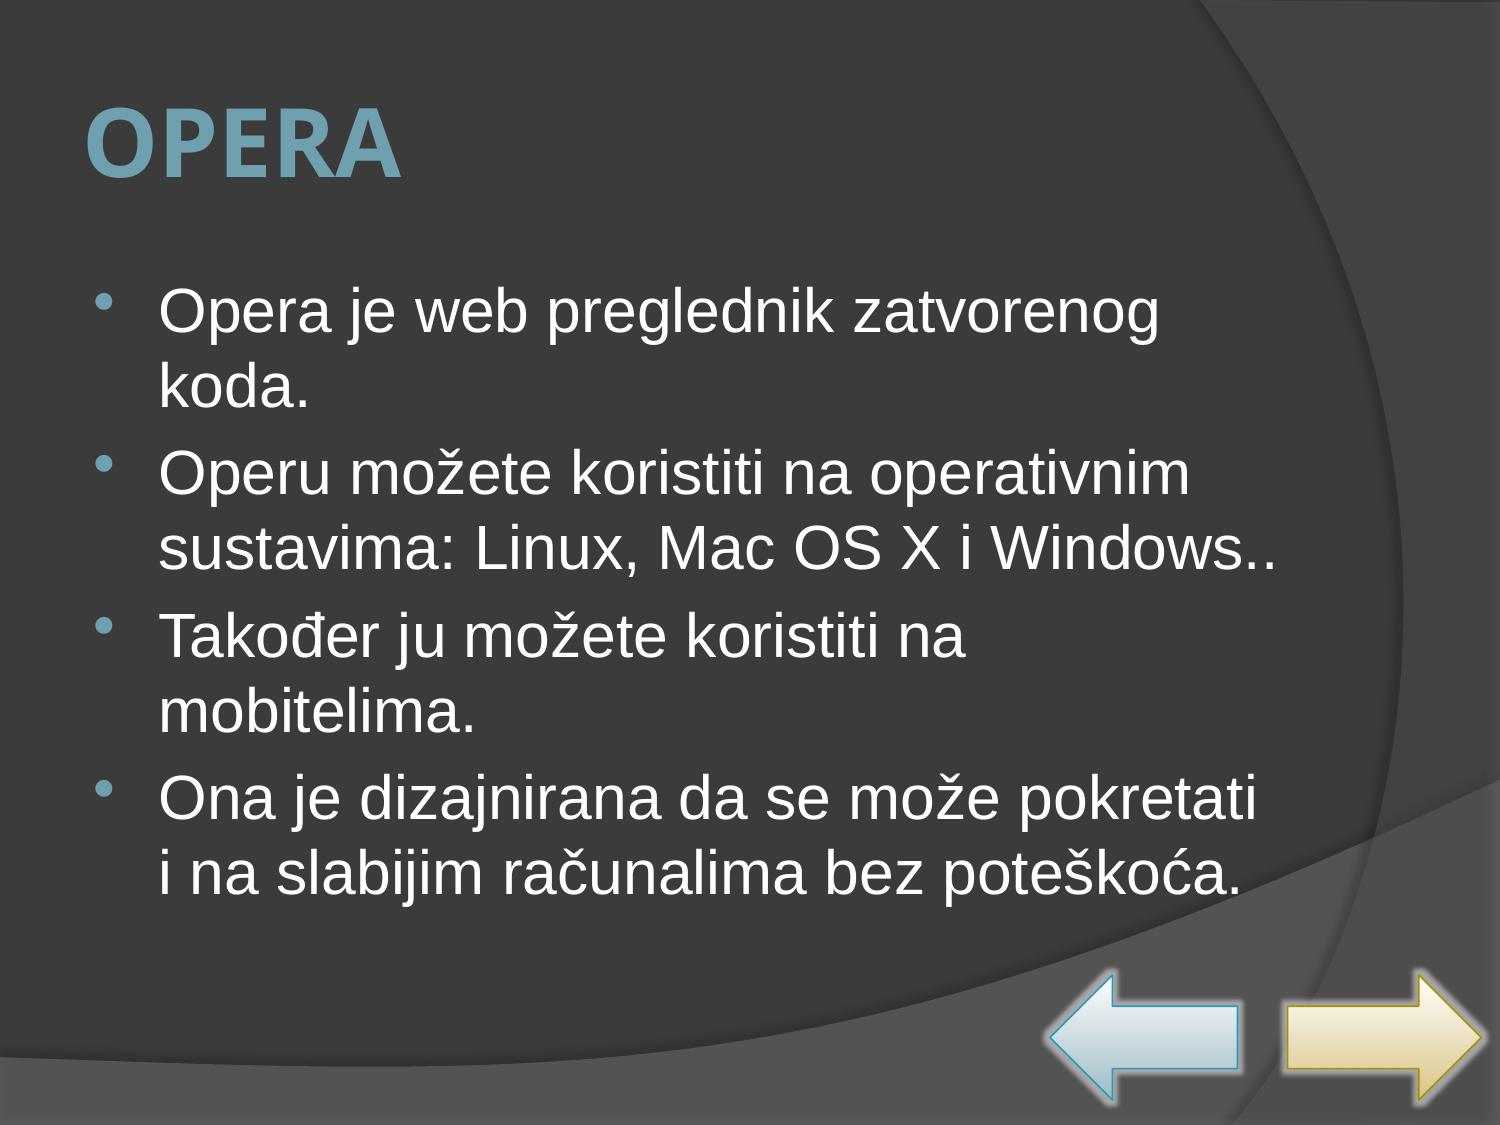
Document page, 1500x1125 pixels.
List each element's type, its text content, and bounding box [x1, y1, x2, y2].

list Opera je web preglednik zatvorenog koda. Operu možete koristiti na operativnim sustavima: Linux, Mac OS X i Windows.. Također ju možete koristiti na mobitelima. Ona je dizajnirana da se može pokretati i na slabijim računalima bez poteškoća. [75, 262, 1300, 1005]
text_box [1286, 974, 1482, 1101]
text_box [1049, 974, 1239, 1101]
title Opera [75, 45, 1300, 233]
